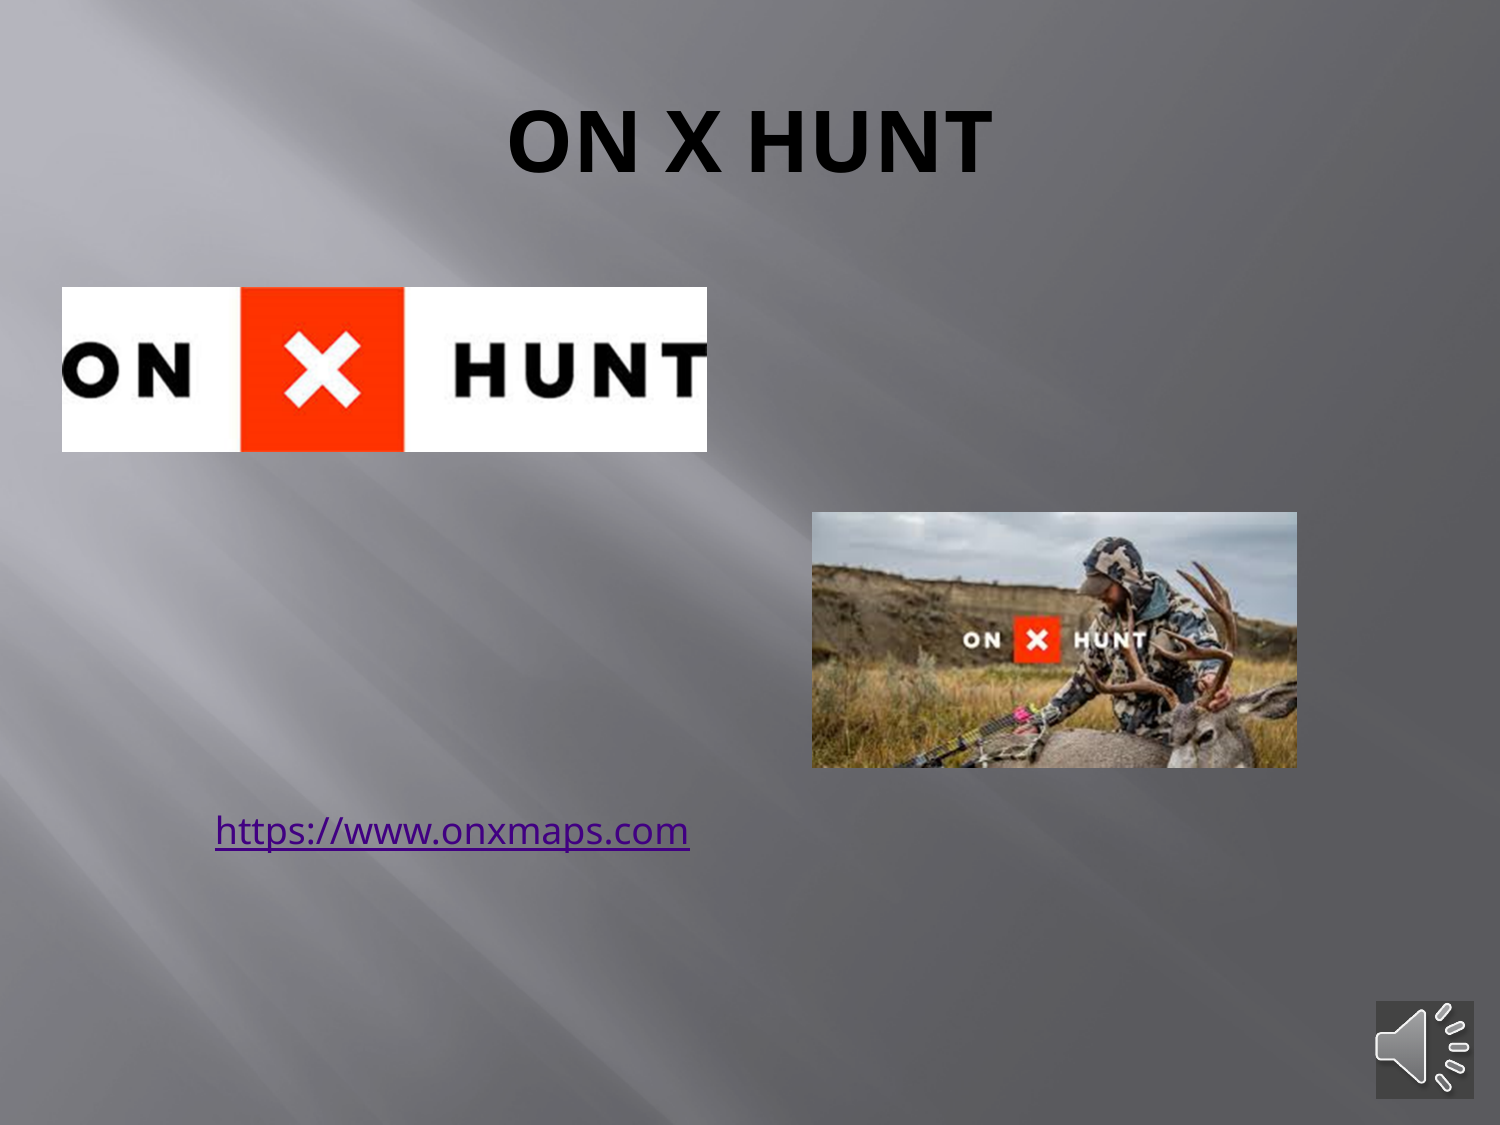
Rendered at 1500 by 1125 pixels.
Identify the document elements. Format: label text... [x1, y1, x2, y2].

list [62, 287, 707, 452]
picture [1374, 999, 1476, 1101]
title ON X HUNT [75, 45, 1425, 233]
text_box https://www.onxmaps.com [199, 799, 800, 866]
picture [812, 512, 1297, 768]
